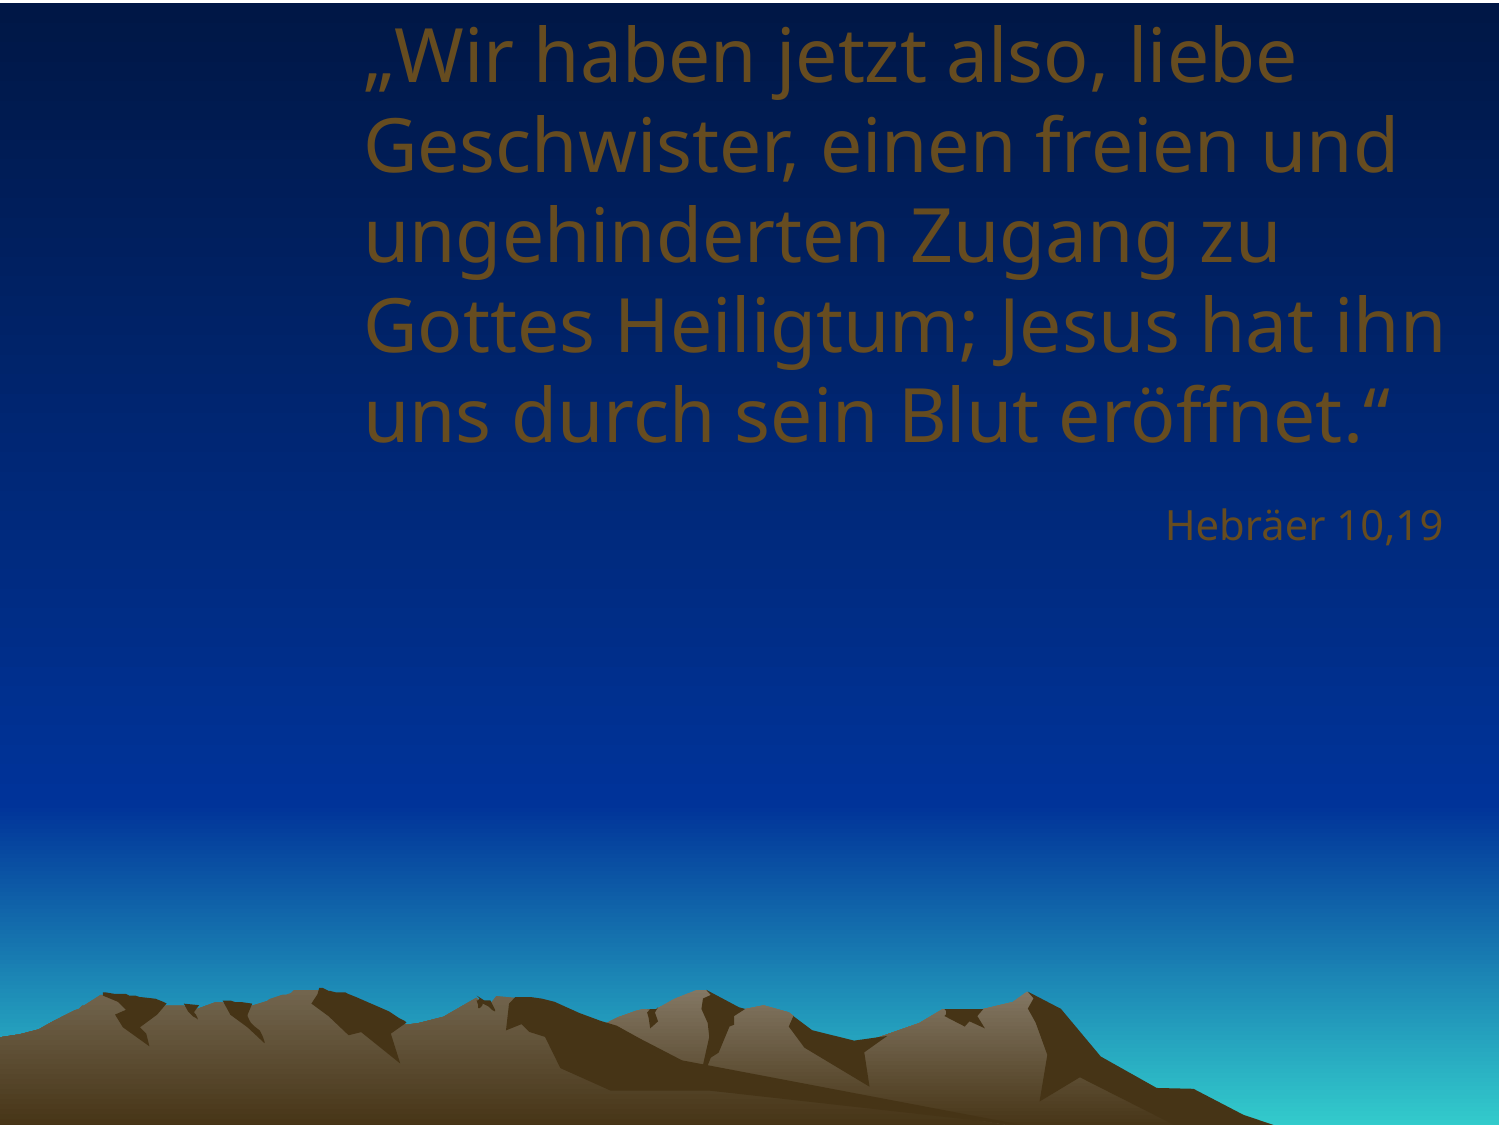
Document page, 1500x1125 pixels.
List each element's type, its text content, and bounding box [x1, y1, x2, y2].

title „Wir haben jetzt also, liebe Geschwister, einen freien und ungehinderten Zugang zu Gottes Heiligtum; Jesus hat ihn uns durch sein Blut eröffnet.“ [348, 0, 1495, 465]
subtitle Hebräer 10,19 [773, 491, 1459, 1125]
picture [1495, 0, 1500, 1125]
